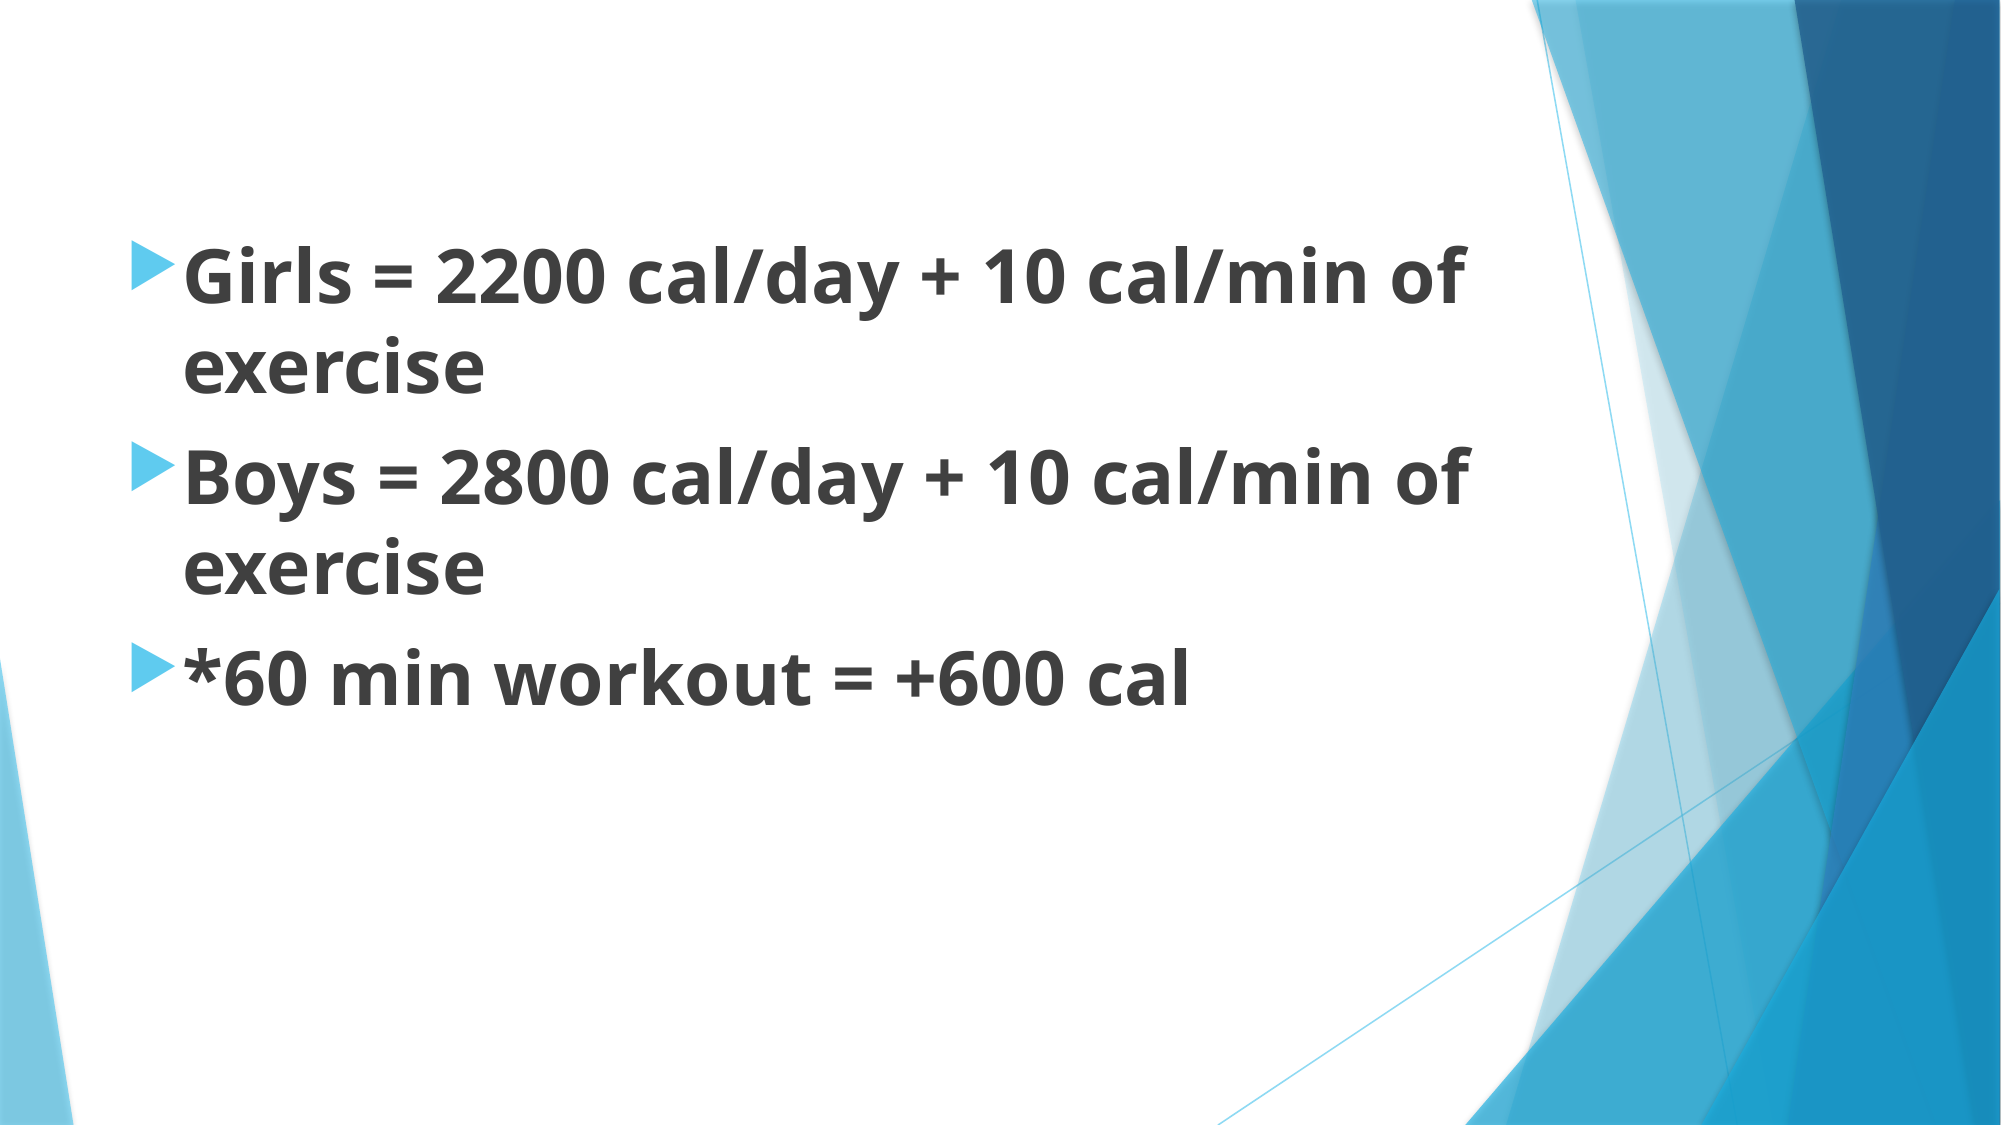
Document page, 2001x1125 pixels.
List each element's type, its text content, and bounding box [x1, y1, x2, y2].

list Girls = 2200 cal/day + 10 cal/min of exercise Boys = 2800 cal/day + 10 cal/min of exercise *60 min workout = +600 cal [111, 220, 1522, 991]
